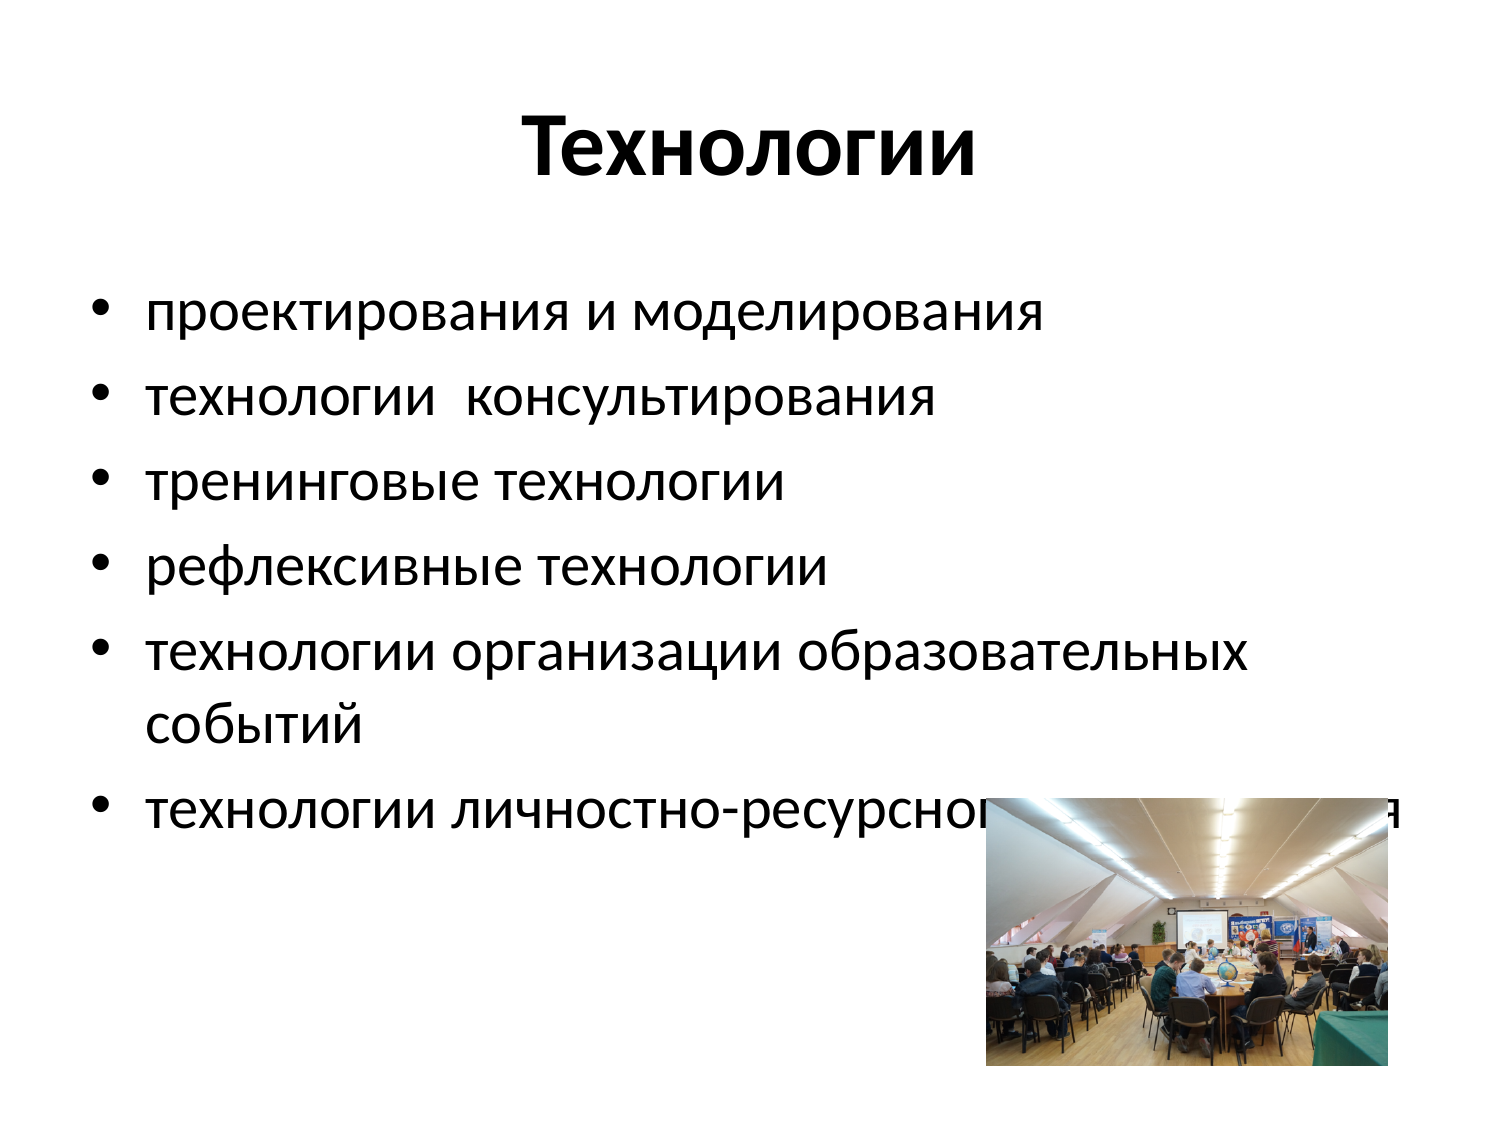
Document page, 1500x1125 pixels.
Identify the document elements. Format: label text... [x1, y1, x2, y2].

list проектирования и моделирования технологии консультирования тренинговые технологии рефлексивные технологии технологии организации образовательных событий технологии личностно-ресурсного картирования [75, 262, 1425, 870]
picture [985, 798, 1389, 1066]
title Технологии [75, 45, 1425, 233]
